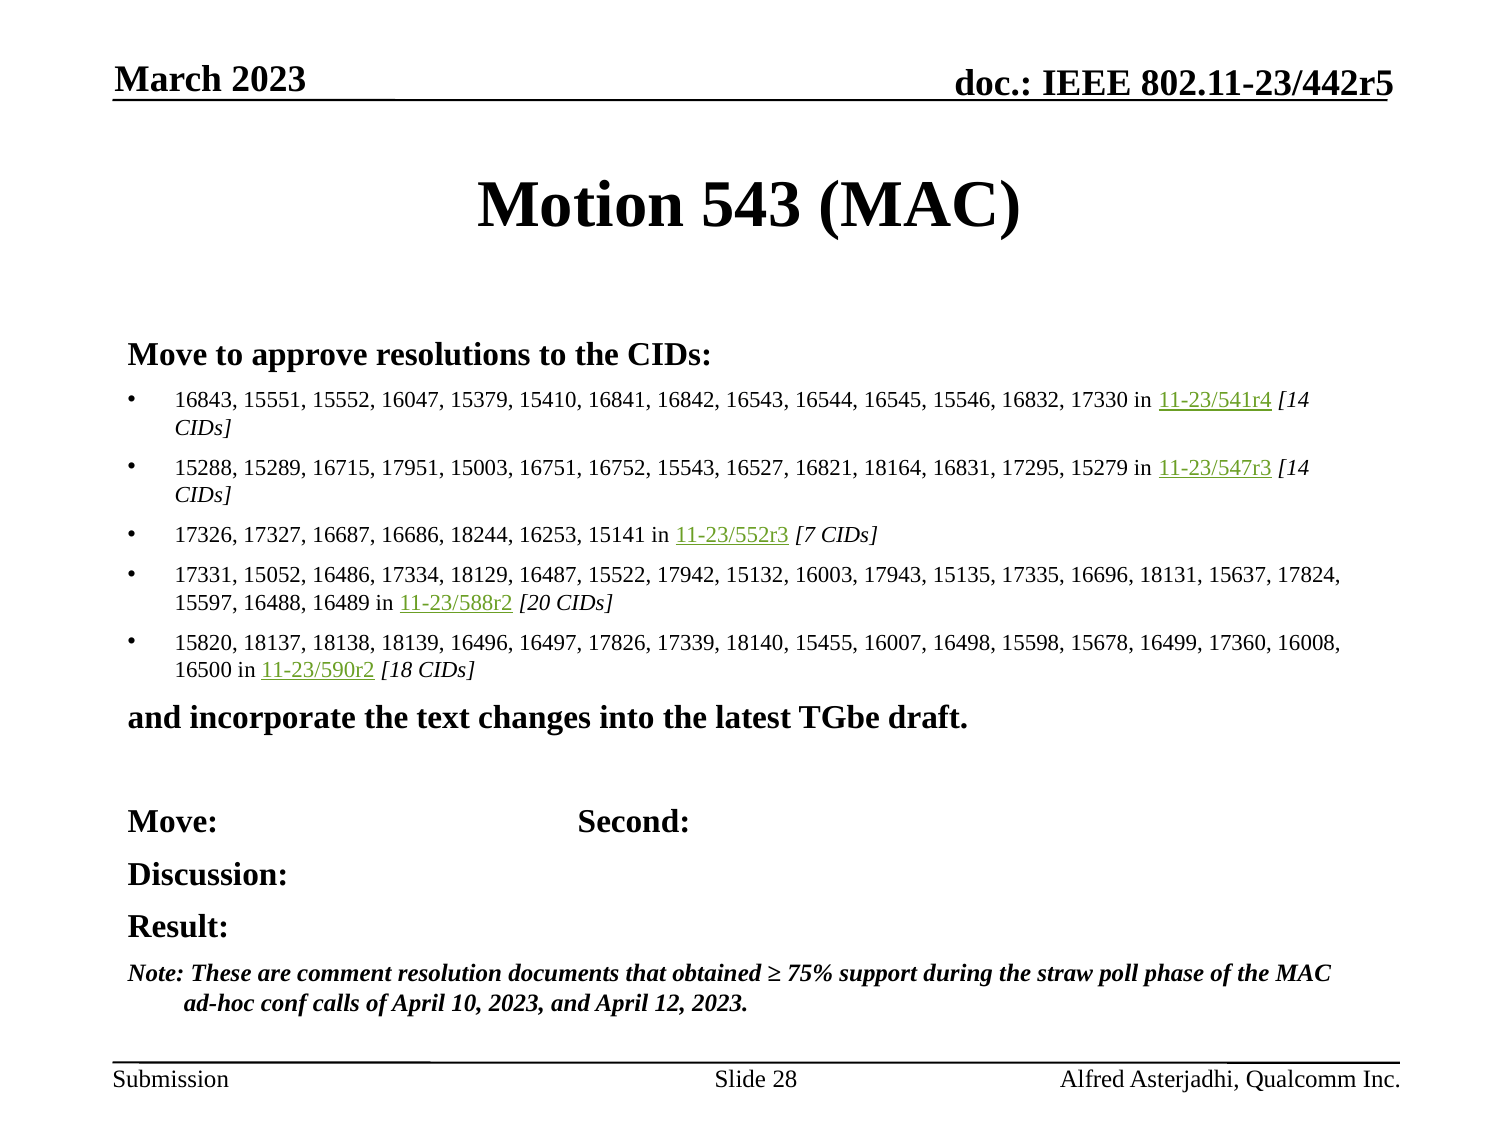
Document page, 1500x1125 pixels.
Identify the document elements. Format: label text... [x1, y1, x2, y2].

title Motion 543 (MAC) [112, 112, 1388, 288]
footer Alfred Asterjadhi, Qualcomm Inc. [878, 1061, 1402, 1093]
list Move to approve resolutions to the CIDs: 16843, 15551, 15552, 16047, 15379, 15410, 16841, 16842, 16543, 16544, 16545, 15546, 16832, 17330 in 11-23/541r4 [14 CIDs] 15288, 15289, 16715, 17951, 15003, 16751, 16752, 15543, 16527, 16821, 18164, 16831, 17295, 15279 in 11-23/547r3 [14 CIDs] 17326, 17327, 16687, 16686, 18244, 16253, 15141 in 11-23/552r3 [7 CIDs] 17331, 15052, 16486, 17334, 18129, 16487, 15522, 17942, 15132, 16003, 17943, 15135, 17335, 16696, 18131, 15637, 17824, 15597, 16488, 16489 in 11-23/588r2 [20 CIDs] 15820, 18137, 18138, 18139, 16496, 16497, 17826, 17339, 18140, 15455, 16007, 16498, 15598, 15678, 16499, 17360, 16008, 16500 in 11-23/590r2 [18 CIDs] and incorporate the text changes into the latest TGbe draft. Move: Second: Discussion: Result: Note: These are comment resolution documents that obtained ≥ 75% support during the straw poll phase of the MAC ad-hoc conf calls of April 10, 2023, and April 12, 2023. [112, 324, 1388, 1063]
slide_number Slide 28 [712, 1061, 800, 1123]
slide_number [114, 54, 423, 100]
